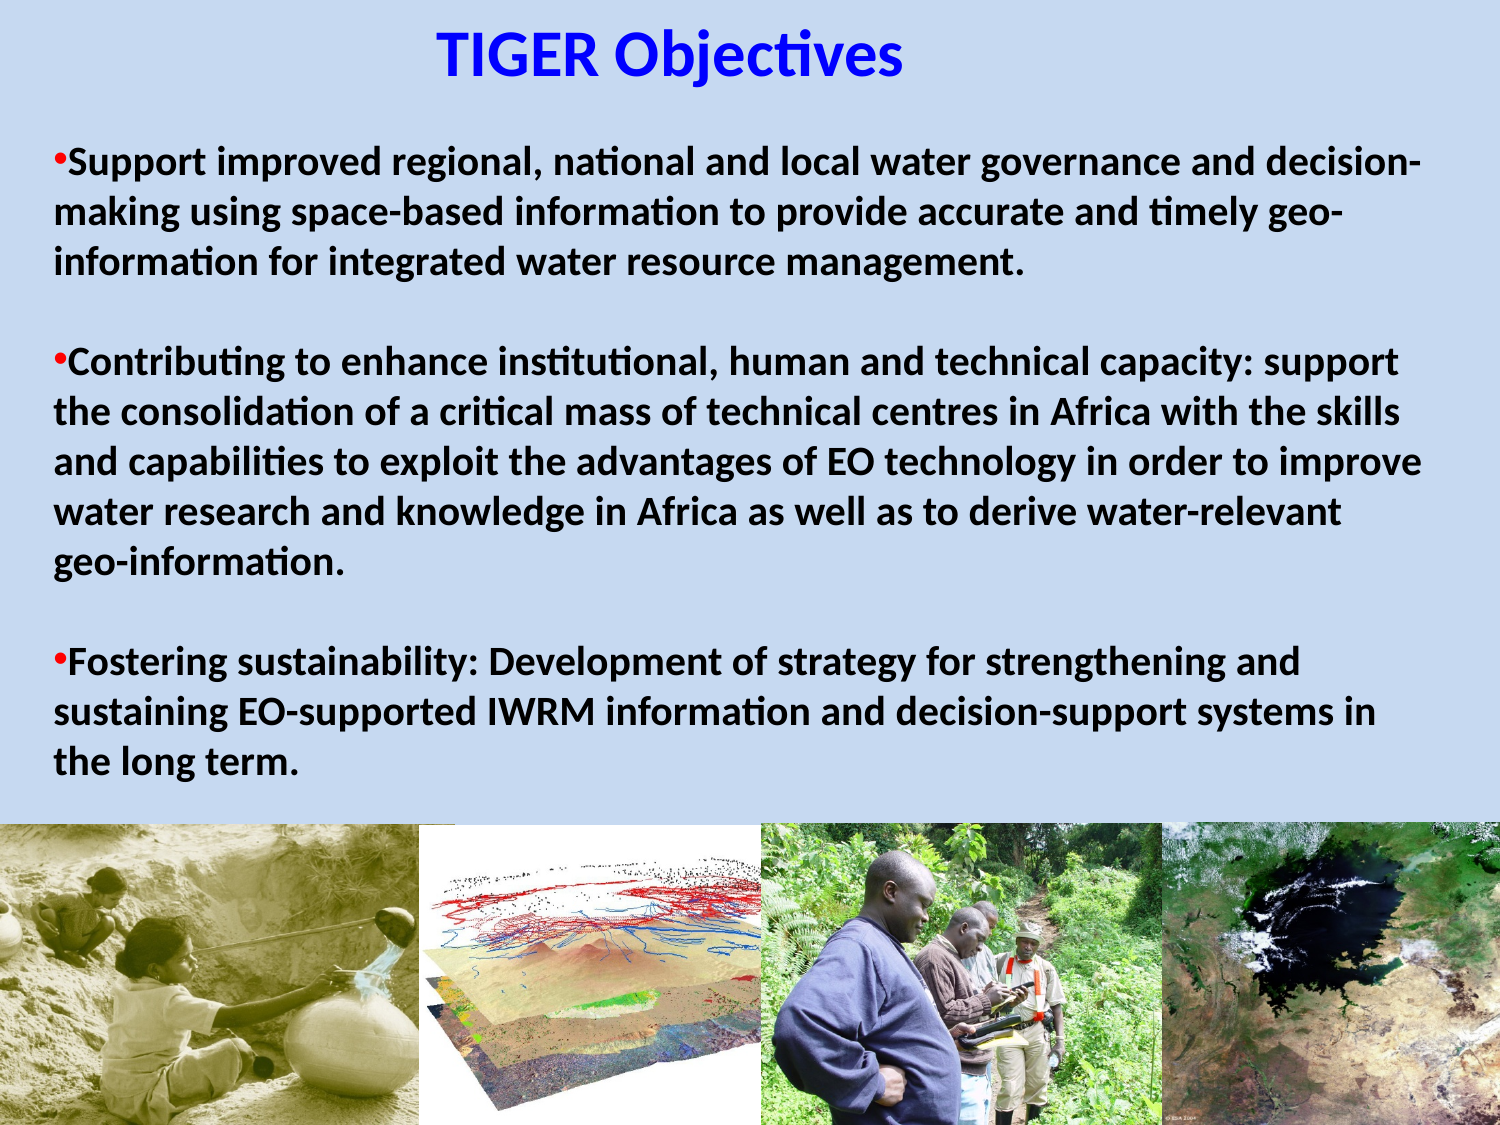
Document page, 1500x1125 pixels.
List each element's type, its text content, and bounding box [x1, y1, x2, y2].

picture [0, 822, 1500, 1125]
text_box Support improved regional, national and local water governance and decision-making using space-based information to provide accurate and timely geo-information for integrated water resource management. Contributing to enhance institutional, human and technical capacity: support the consolidation of a critical mass of technical centres in Africa with the skills and capabilities to exploit the advantages of EO technology in order to improve water research and knowledge in Africa as well as to derive water-relevant geo-information. Fostering sustainability: Development of strategy for strengthening and sustaining EO-supported IWRM information and decision-support systems in the long term. [38, 126, 1439, 791]
text_box TIGER Objectives [421, 2, 920, 97]
